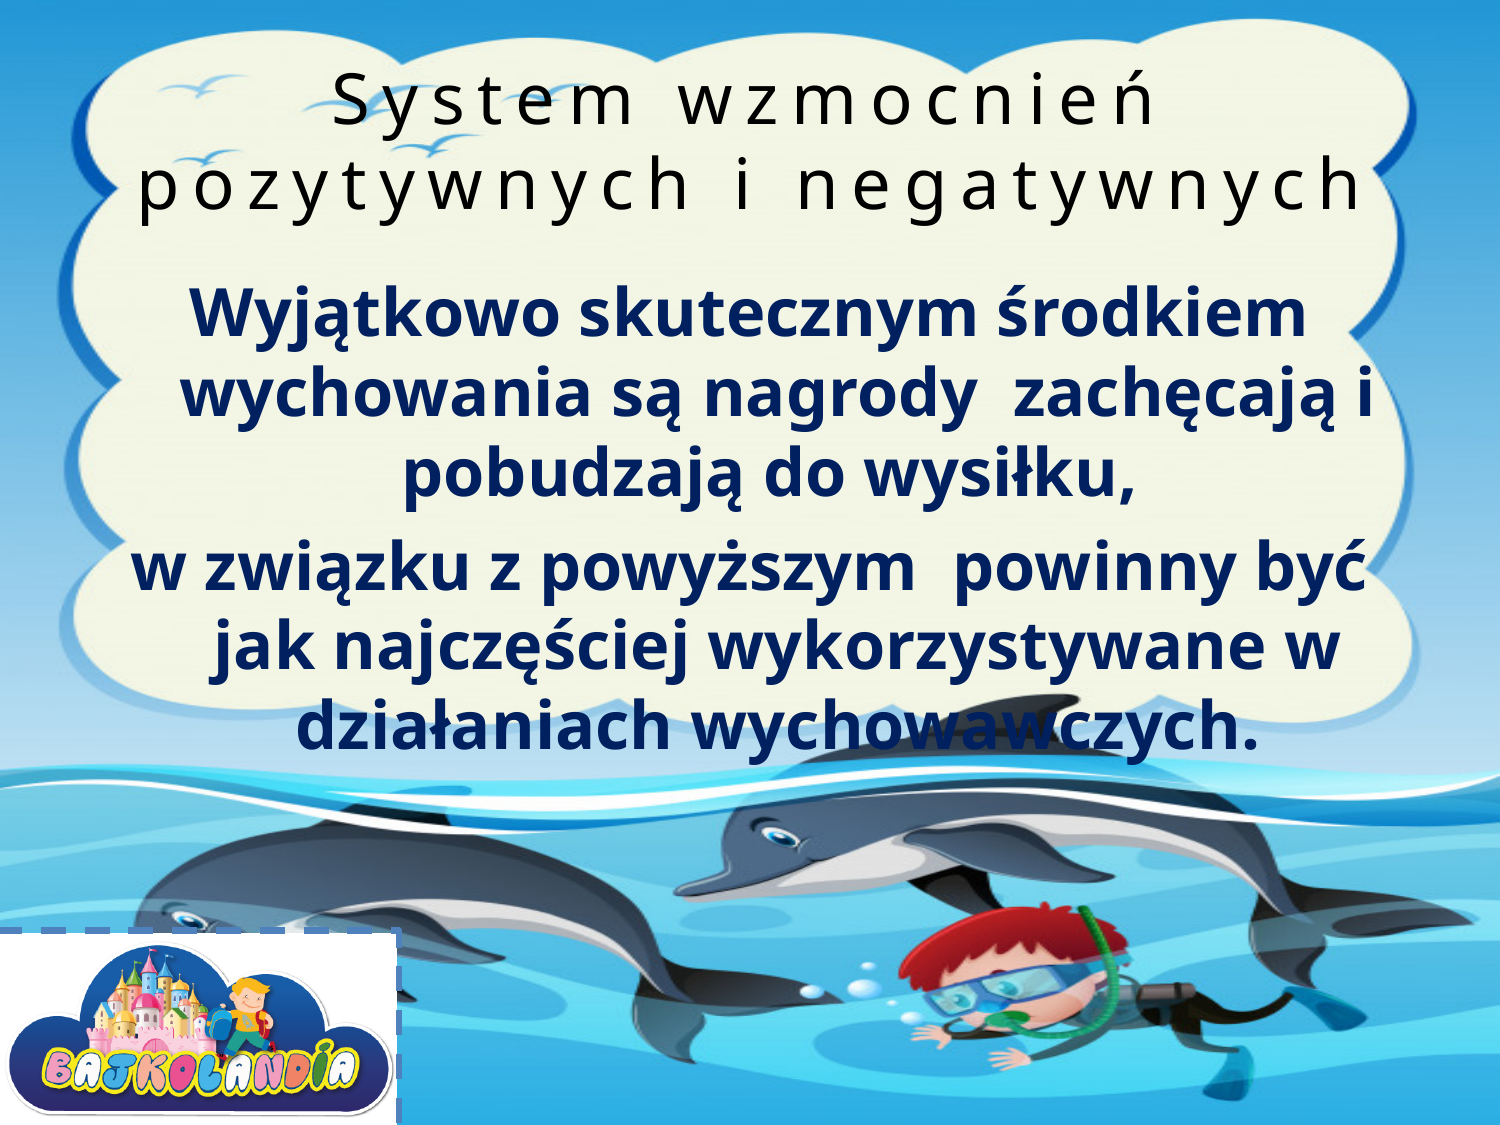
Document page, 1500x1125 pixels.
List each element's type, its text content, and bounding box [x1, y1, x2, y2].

list Wyjątkowo skutecznym środkiem wychowania są nagrody zachęcają i pobudzają do wysiłku, w związku z powyższym powinny być jak najczęściej wykorzystywane w działaniach wychowawczych. [75, 262, 1425, 1005]
picture [0, 0, 1500, 1125]
title System wzmocnień pozytywnych i negatywnych [75, 45, 1425, 233]
